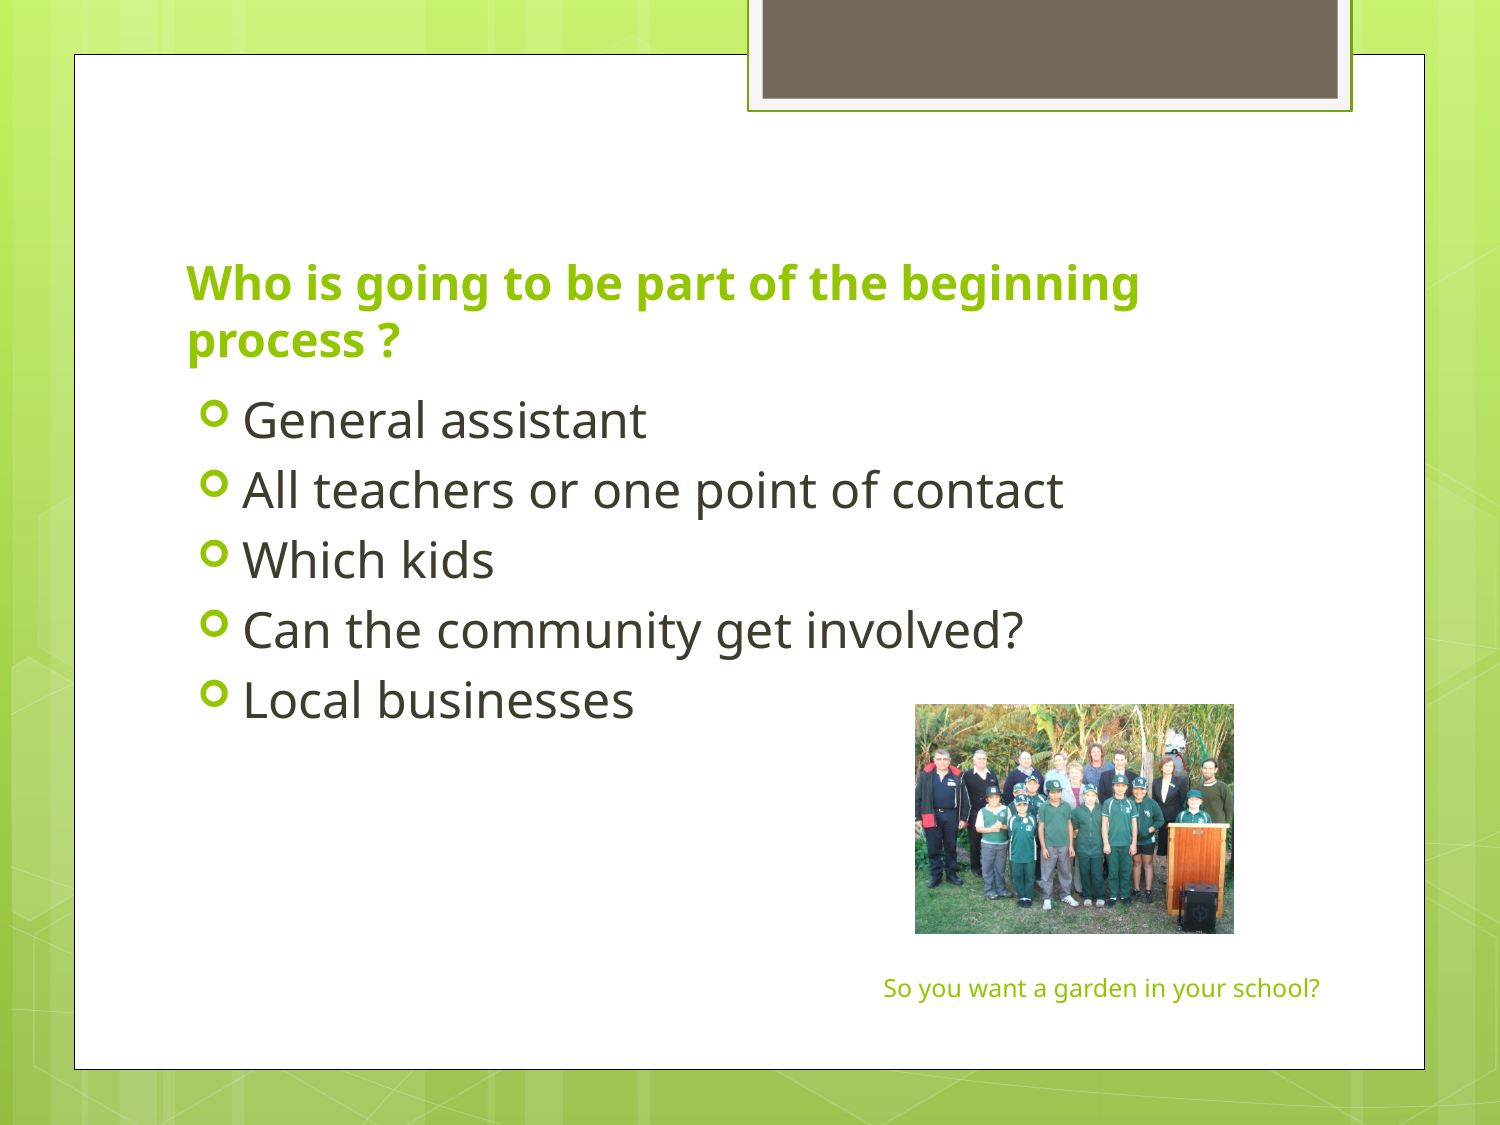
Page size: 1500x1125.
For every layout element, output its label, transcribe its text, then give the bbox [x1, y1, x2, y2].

title Who is going to be part of the beginning process ? [171, 243, 1324, 431]
list General assistant All teachers or one point of contact Which kids Can the community get involved? Local businesses [171, 381, 1283, 957]
footer So you want a garden in your school? [761, 960, 1336, 1020]
picture [915, 703, 1234, 935]
